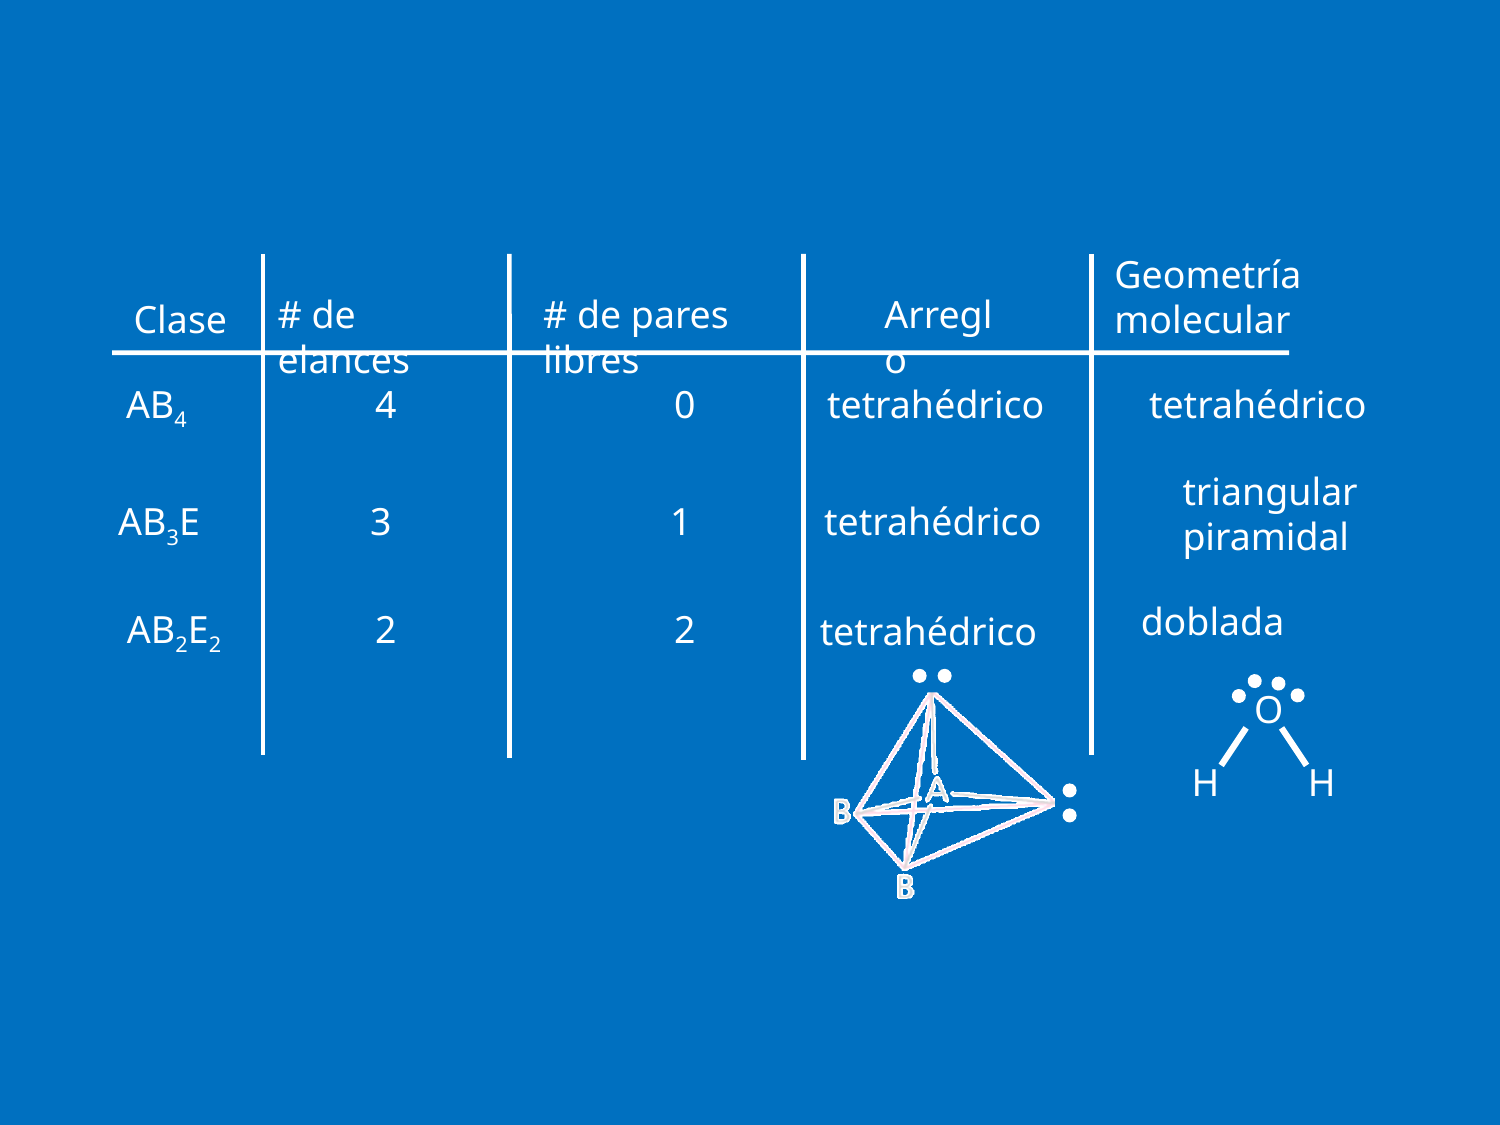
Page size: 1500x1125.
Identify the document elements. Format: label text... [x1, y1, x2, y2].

text_box 0 [659, 373, 711, 434]
text_box # de pares libres [528, 283, 803, 389]
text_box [804, 599, 1093, 906]
text_box # de elances [264, 283, 490, 389]
text_box AB2E2 [112, 598, 237, 665]
text_box tetrahédrico [809, 490, 1097, 551]
text_box tetrahédrico [1134, 373, 1406, 434]
text_box AB3E [103, 490, 215, 557]
text_box Arreglo [869, 283, 1030, 373]
text_box 1 [655, 490, 707, 551]
text_box AB4 [111, 373, 202, 440]
text_box 2 [360, 598, 412, 659]
text_box Clase [118, 288, 242, 349]
text_box 4 [360, 373, 412, 434]
text_box triangular piramidal [1167, 460, 1393, 566]
text_box tetrahédrico [812, 373, 1125, 434]
text_box 2 [659, 598, 711, 659]
text_box Geometría molecular [1099, 243, 1338, 349]
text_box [1125, 590, 1414, 812]
text_box 3 [355, 490, 407, 551]
